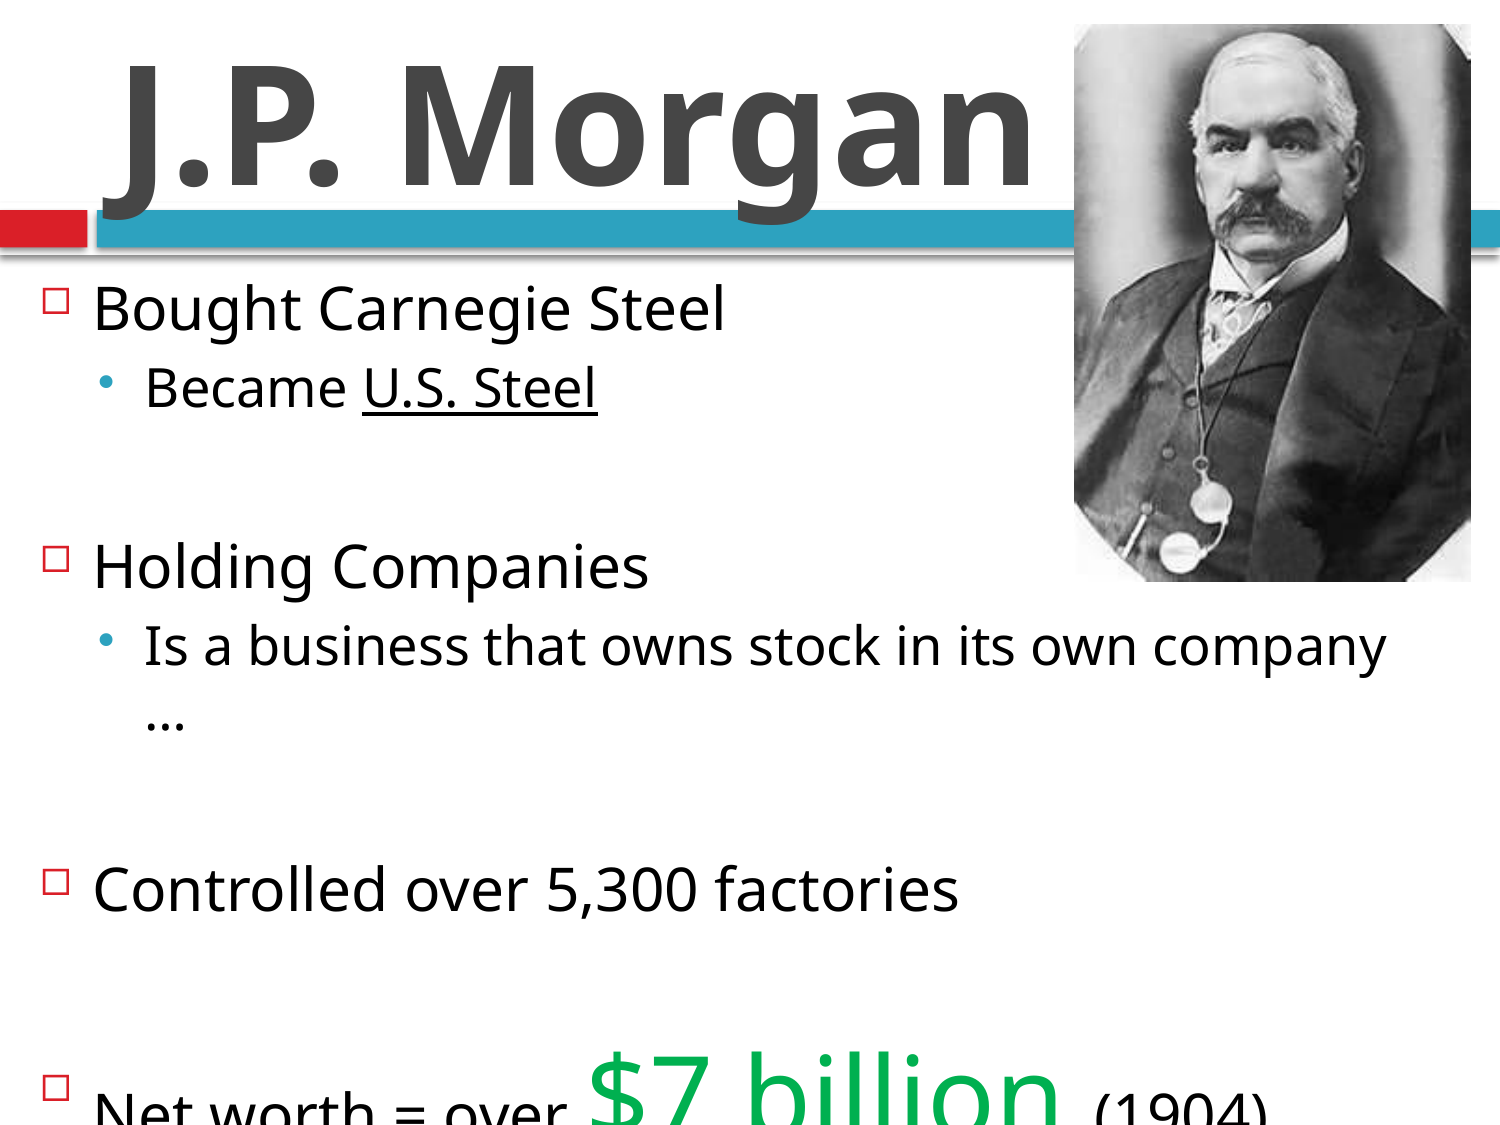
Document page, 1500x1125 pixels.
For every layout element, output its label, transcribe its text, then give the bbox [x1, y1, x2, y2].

list Bought Carnegie Steel Became U.S. Steel Holding Companies Is a business that owns stock in its own company … Controlled over 5,300 factories Net worth = over $7 billion (1904) [24, 262, 1438, 1100]
title J.P. Morgan [100, 37, 1068, 200]
picture [1074, 24, 1471, 582]
